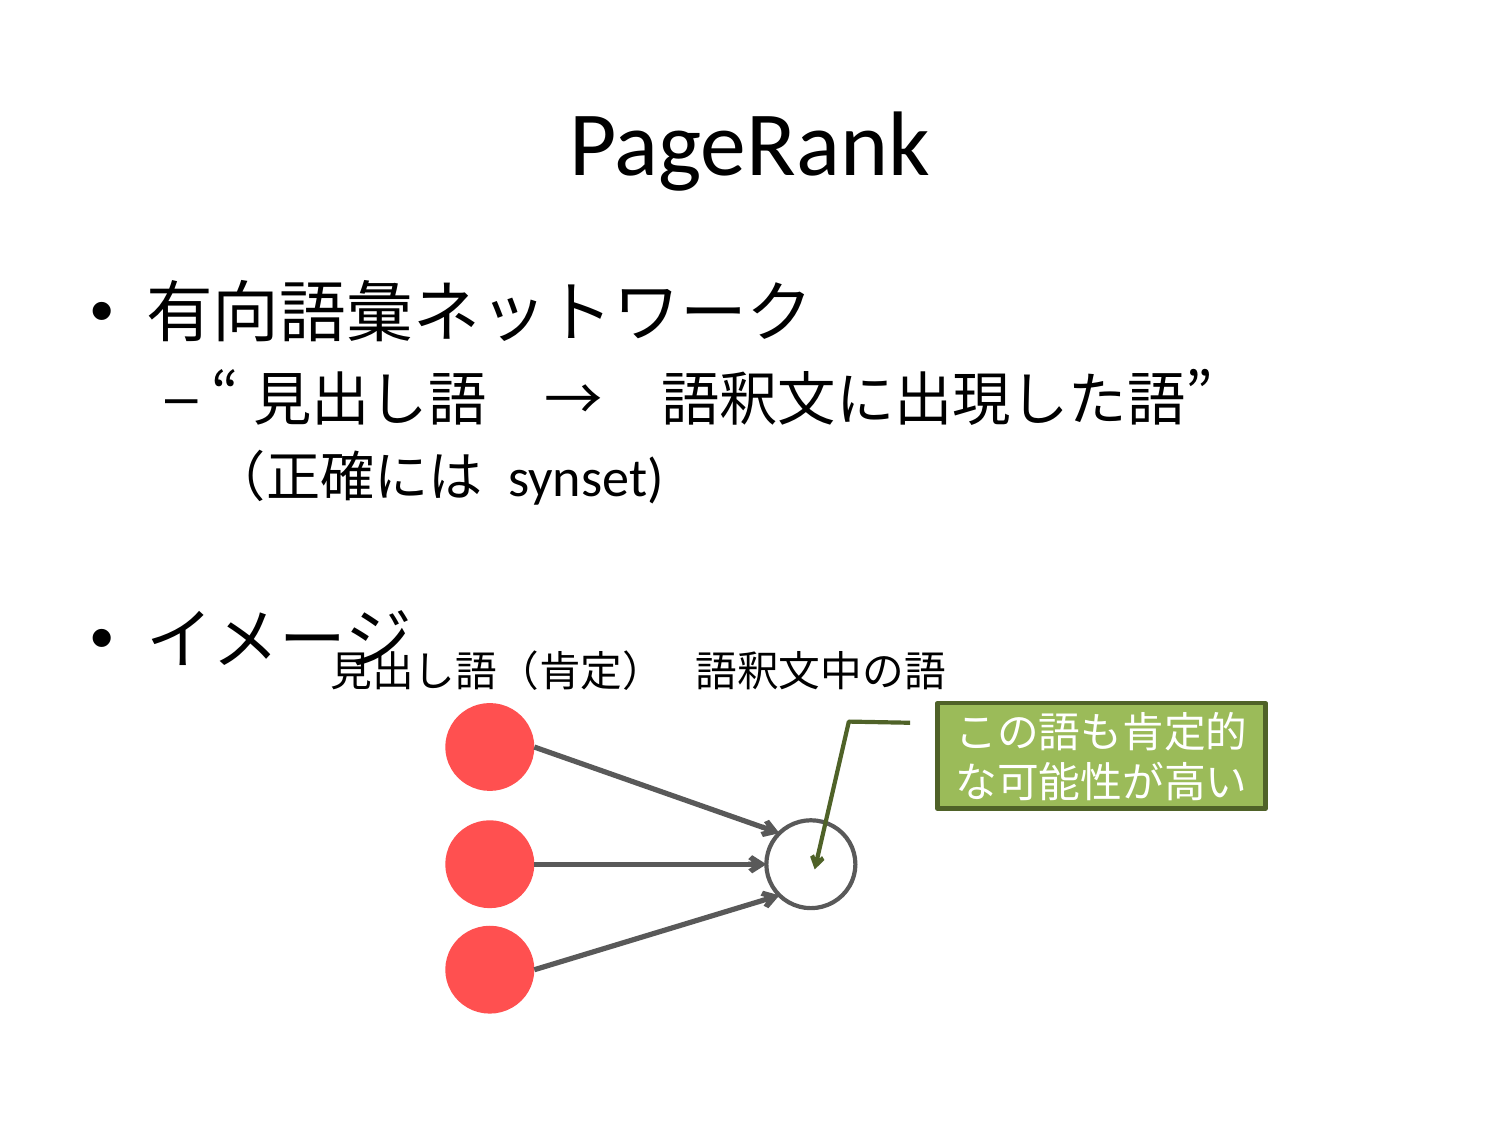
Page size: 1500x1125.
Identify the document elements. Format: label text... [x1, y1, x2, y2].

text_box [534, 895, 780, 970]
text_box この語も肯定的 な可能性が高い [810, 719, 911, 870]
text_box [443, 703, 537, 794]
list 有向語彙ネットワーク “見出し語 → 語釈文に出現した語” （正確には synset) イメージ [75, 262, 1425, 692]
text_box この語も肯定的 な可能性が高い [935, 701, 1268, 811]
text_box 語釈文中の語 [680, 637, 962, 703]
text_box 見出し語（肯定） [315, 637, 680, 703]
title PageRank [75, 45, 1425, 233]
text_box [443, 923, 536, 1016]
text_box [443, 818, 537, 911]
text_box [764, 818, 858, 911]
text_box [534, 746, 780, 834]
